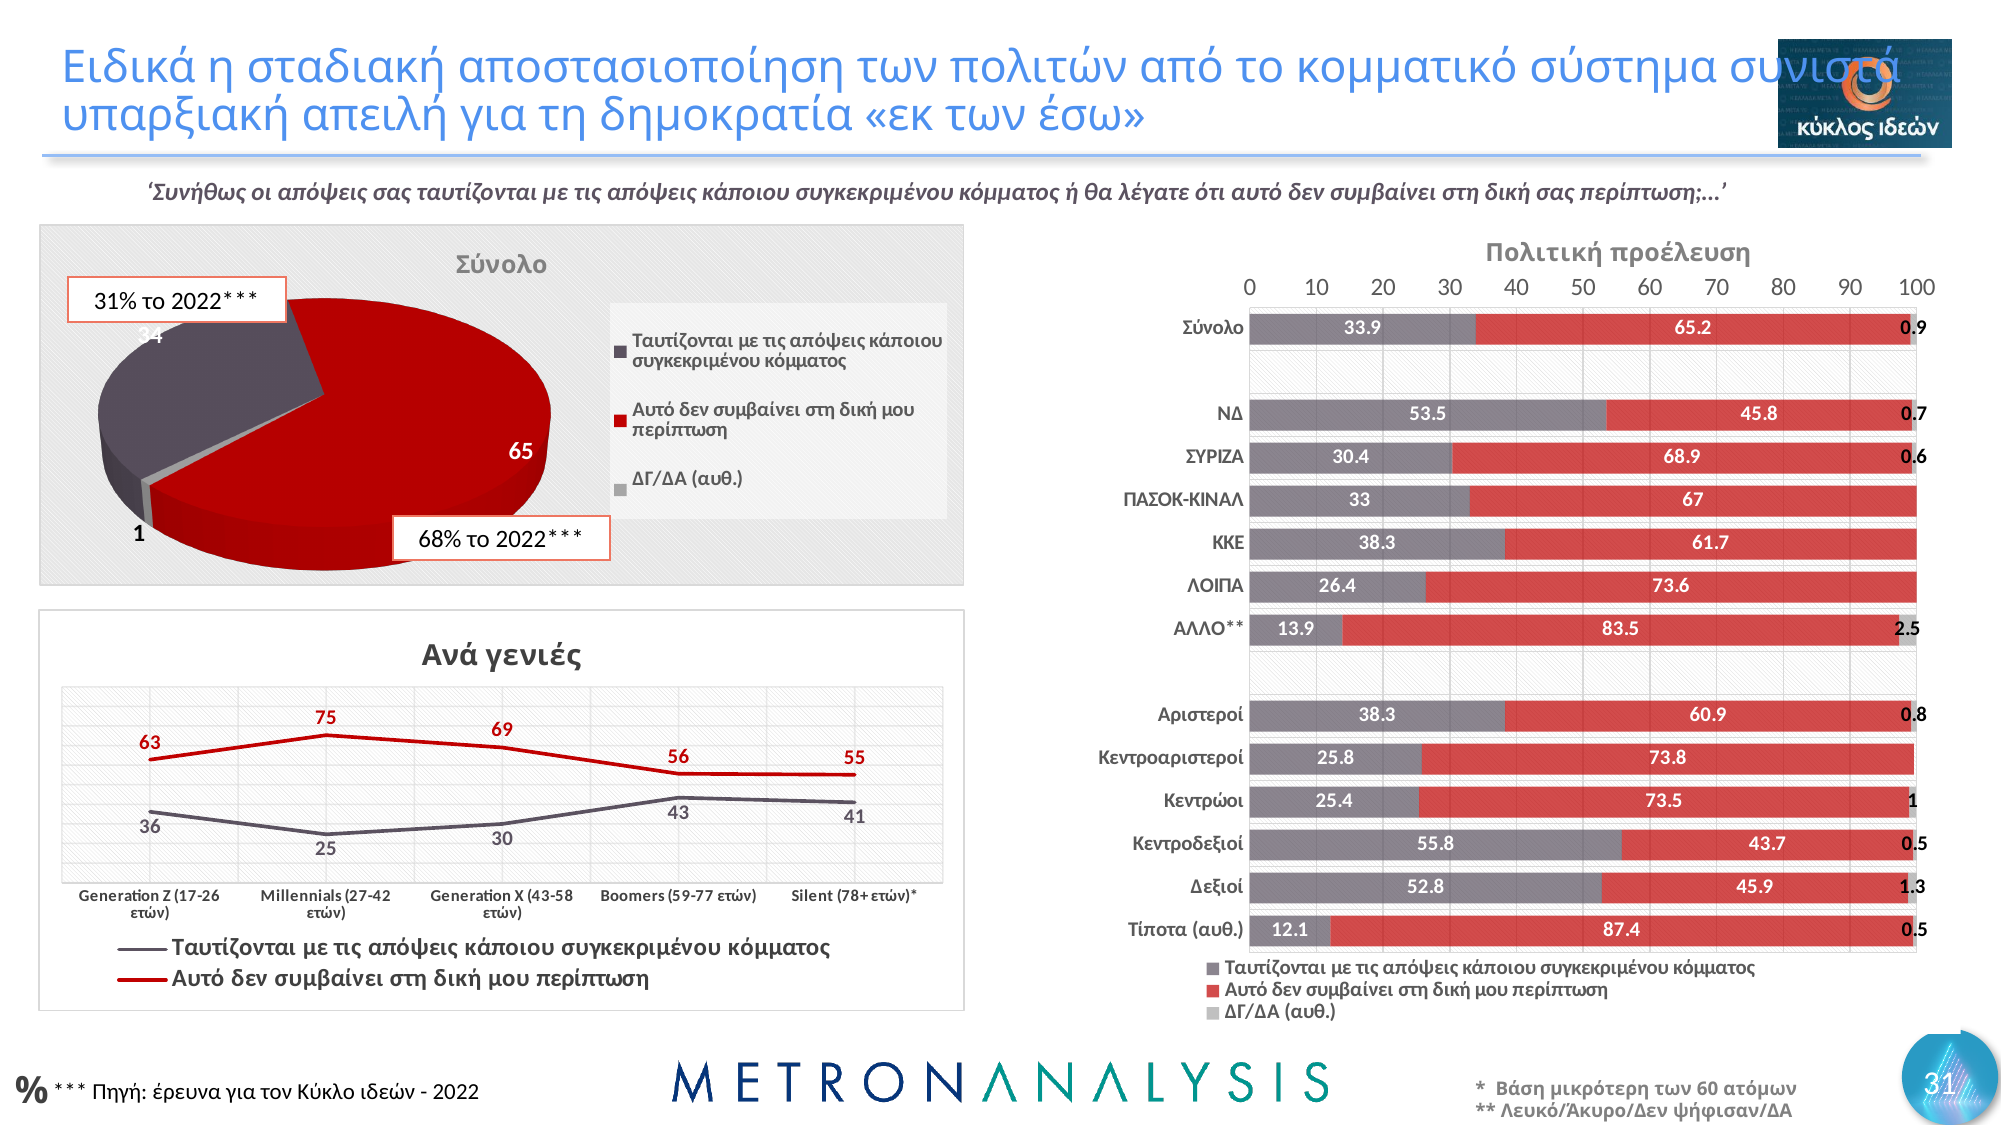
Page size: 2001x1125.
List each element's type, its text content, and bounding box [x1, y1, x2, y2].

chart [38, 609, 965, 1012]
text_box *** Πηγή: έρευνα για τον Κύκλο ιδεών - 2022 [38, 1068, 514, 1112]
picture [1909, 1030, 1999, 1125]
slide_number 31 [1521, 1051, 1972, 1112]
text_box ‘Συνήθως οι απόψεις σας ταυτίζονται με τις απόψεις κάποιου συγκεκριμένου κόμματος ή θα λέγατε ότι αυτό δεν συμβαίνει στη δική σας περίπτωση;…’ [131, 167, 1961, 213]
title Ειδικά η σταδιακή αποστασιοποίηση των πολιτών από το κομματικό σύστημα συνιστά υπαρξιακή απειλή για τη δημοκρατία «εκ των έσω» [46, 35, 1950, 149]
text_box % [0, 1058, 107, 1118]
chart [39, 224, 965, 586]
text_box * Βάση μικρότερη των 60 ατόμων ** Λευκό/Άκυρο/Δεν ψήφισαν/ΔΑ [1460, 1068, 1863, 1125]
chart [1024, 224, 1961, 1034]
picture [672, 1060, 1328, 1103]
